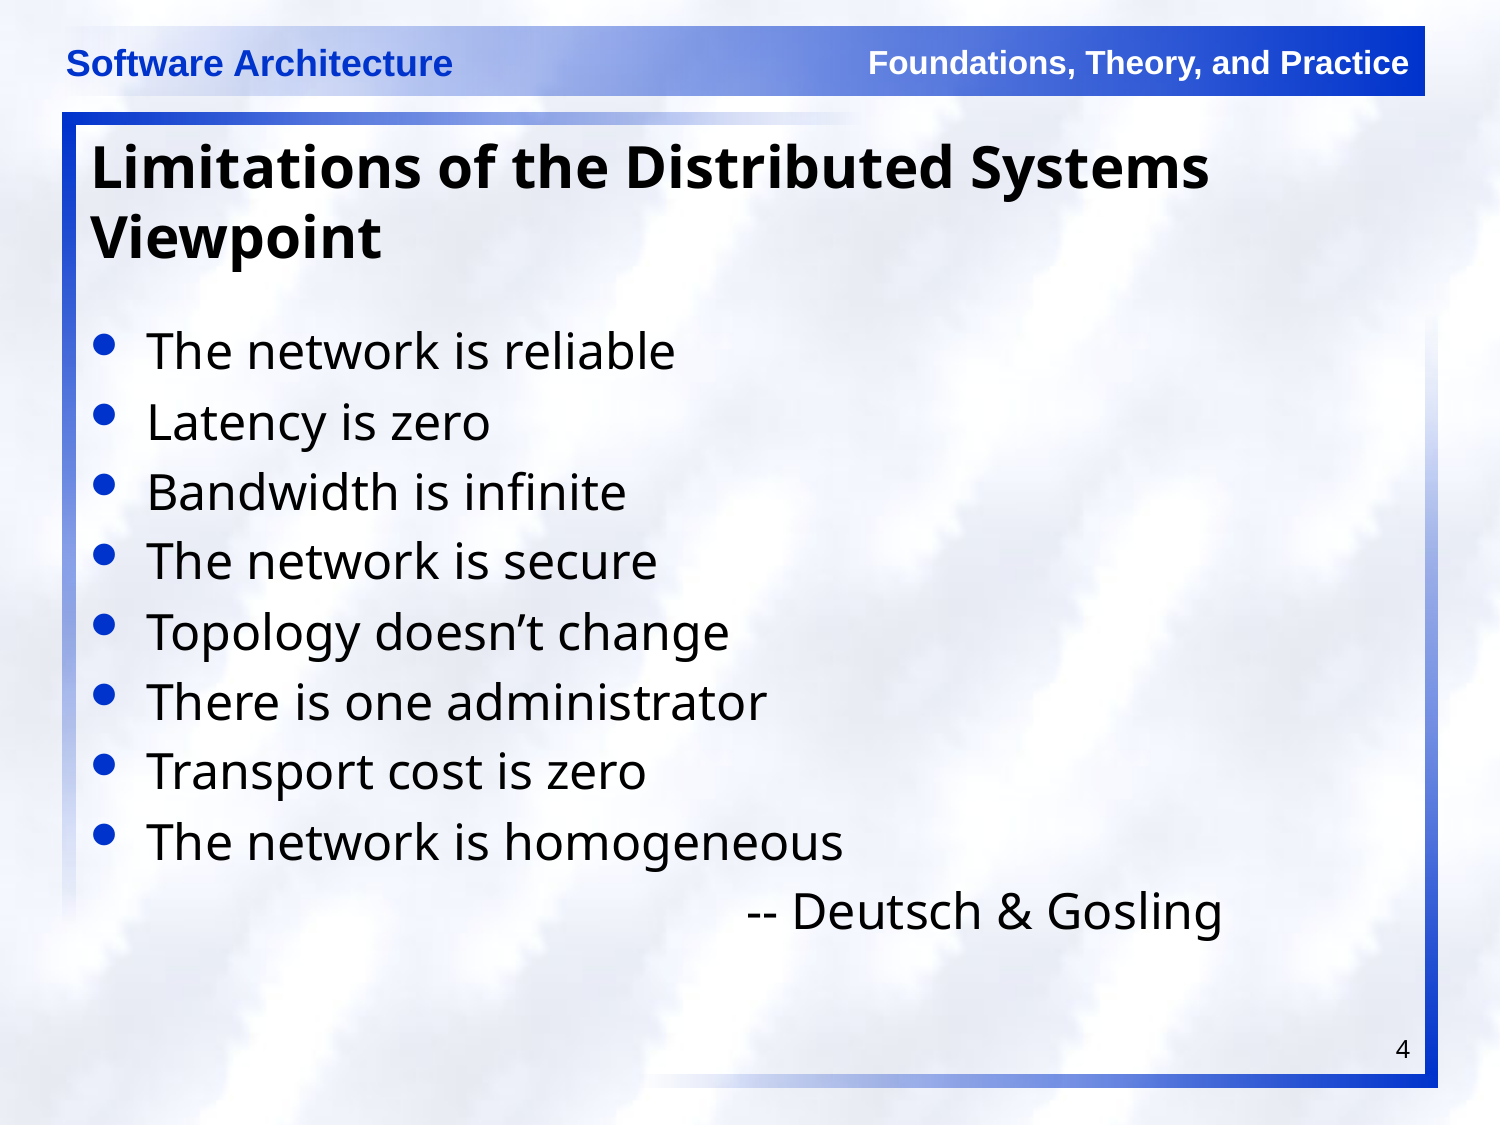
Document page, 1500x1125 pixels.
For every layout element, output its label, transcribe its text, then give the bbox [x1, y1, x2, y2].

picture [0, 0, 1500, 1125]
slide_number 4 [1074, 1000, 1425, 1075]
list The network is reliable Latency is zero Bandwidth is infinite The network is secure Topology doesn’t change There is one administrator Transport cost is zero The network is homogeneous -- Deutsch & Gosling [75, 312, 1425, 1000]
title Limitations of the Distributed Systems Viewpoint [75, 125, 1425, 275]
